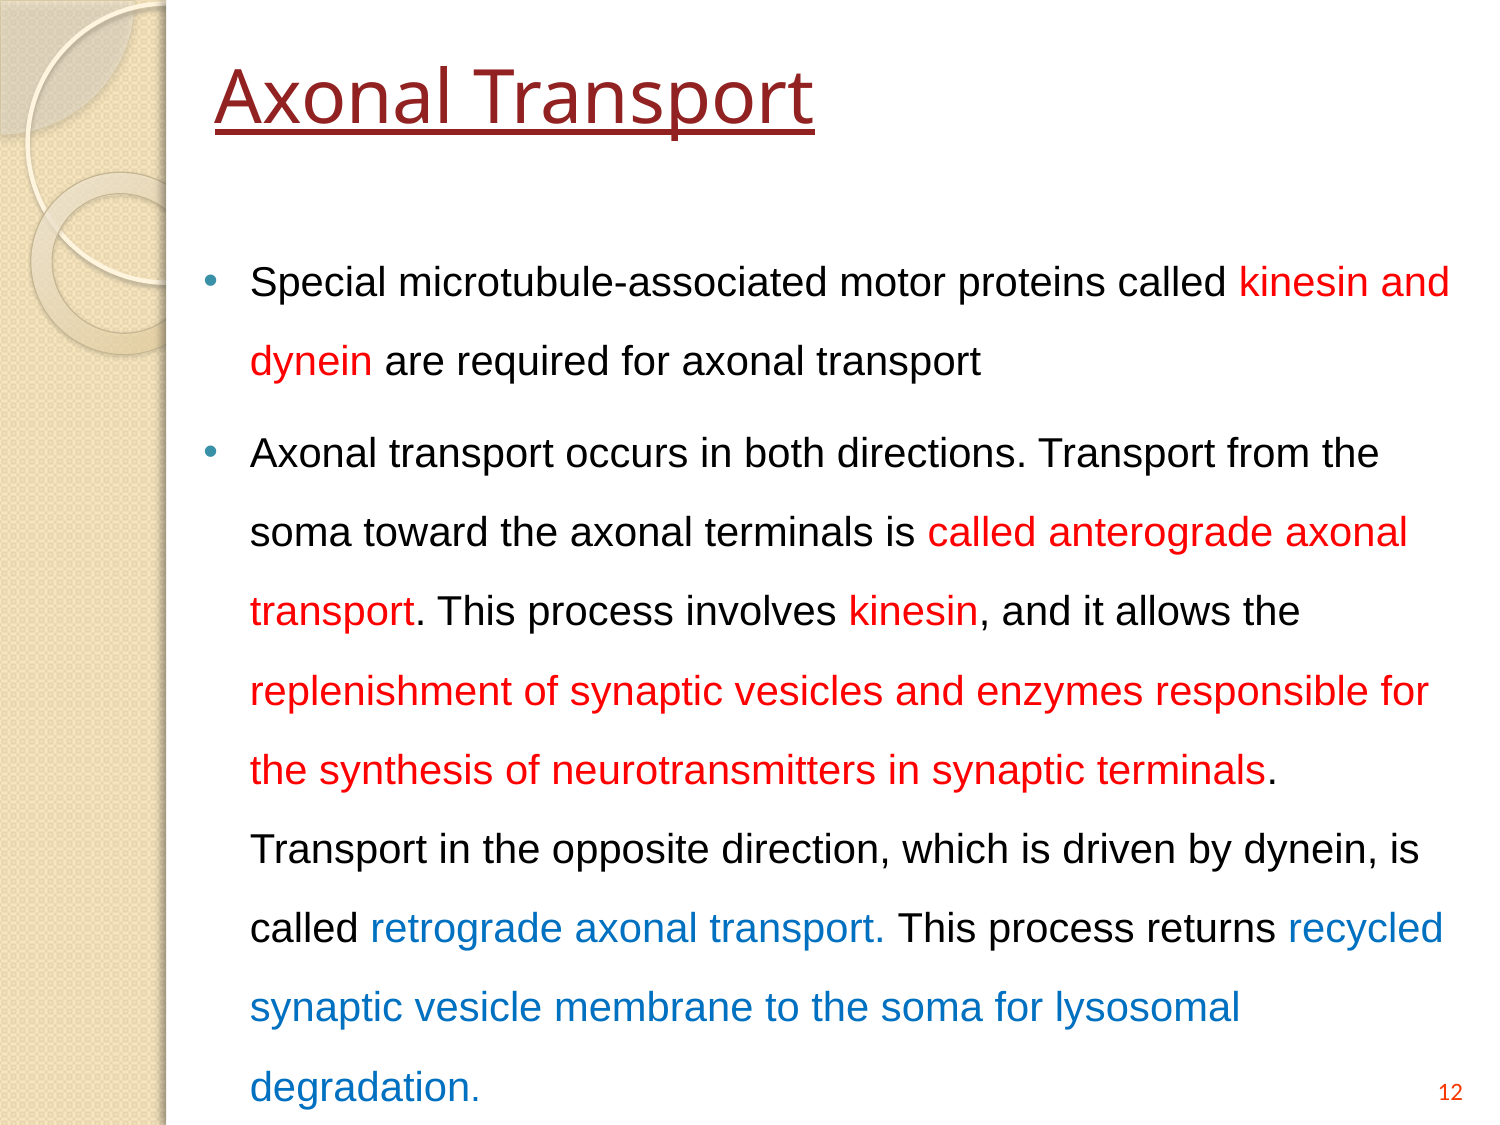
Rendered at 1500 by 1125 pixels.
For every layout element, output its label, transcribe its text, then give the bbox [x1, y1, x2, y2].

slide_number 12 [1413, 1034, 1488, 1113]
title Axonal Transport [200, 0, 1491, 188]
list Special microtubule-associated motor proteins called kinesin and dynein are required for axonal transport Axonal transport occurs in both directions. Transport from the soma toward the axonal terminals is called anterograde axonal transport. This process involves kinesin, and it allows the replenishment of synaptic vesicles and enzymes responsible for the synthesis of neurotransmitters in synaptic terminals. Transport in the opposite direction, which is driven by dynein, is called retrograde axonal transport. This process returns recycled synaptic vesicle membrane to the soma for lysosomal degradation. [174, 218, 1478, 1006]
